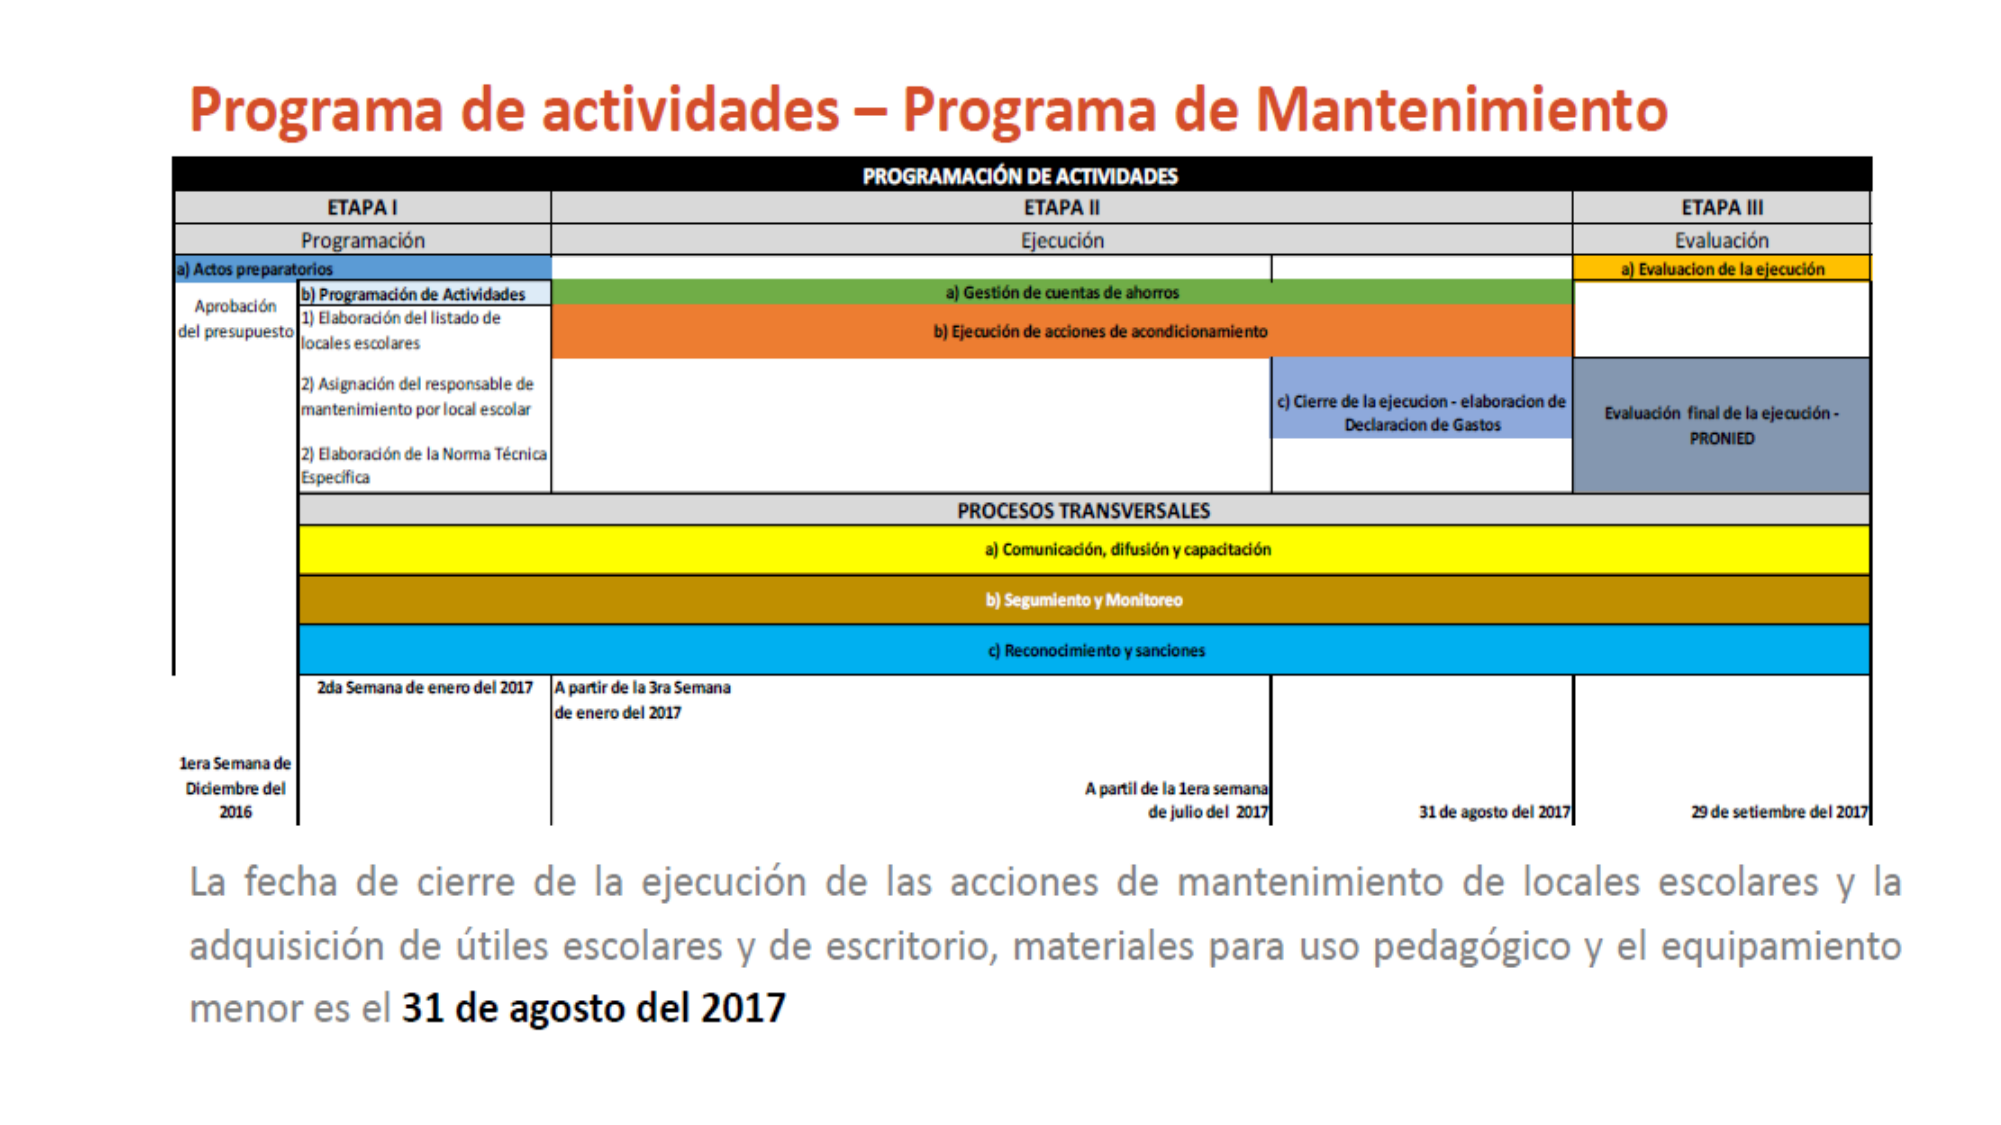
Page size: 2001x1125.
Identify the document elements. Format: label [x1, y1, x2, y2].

list [73, 73, 1944, 1076]
